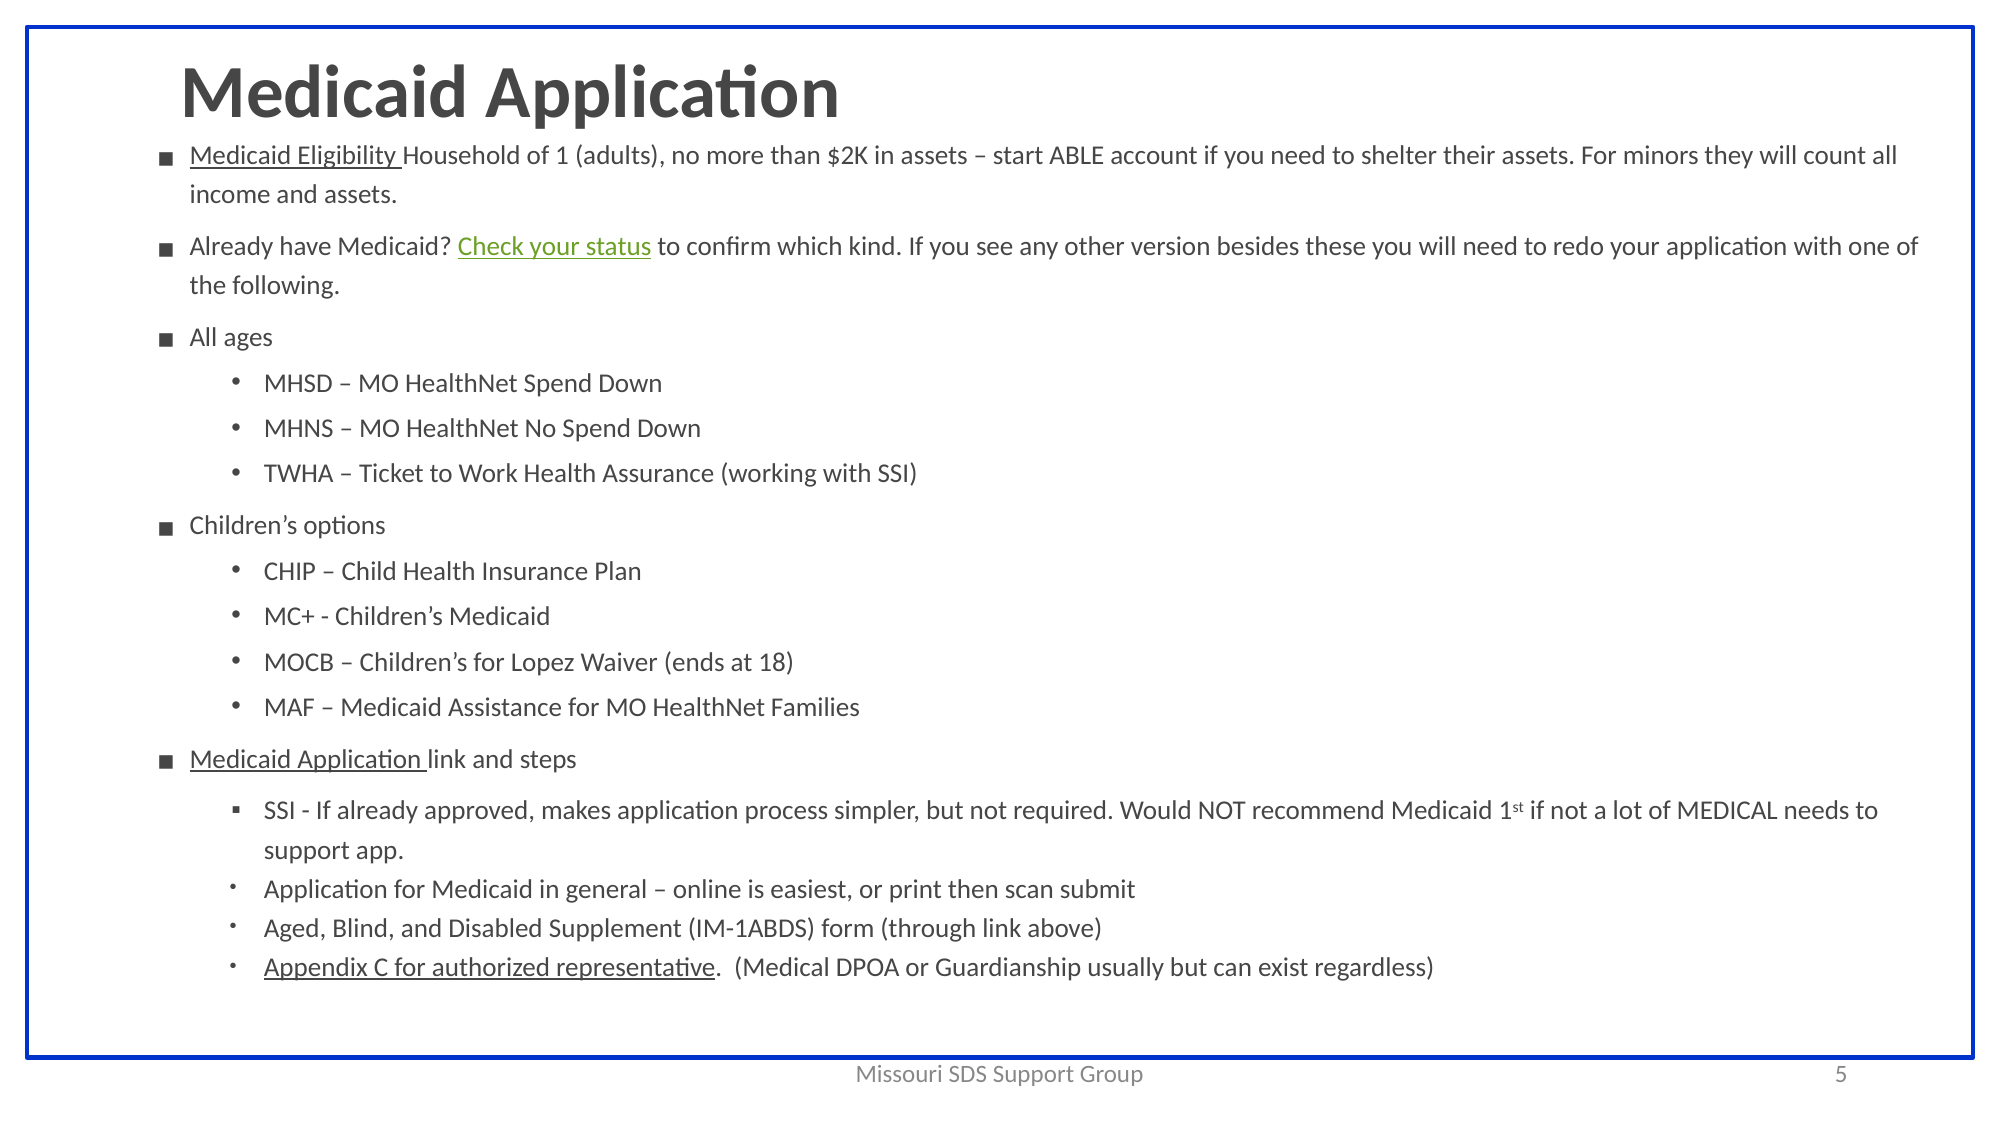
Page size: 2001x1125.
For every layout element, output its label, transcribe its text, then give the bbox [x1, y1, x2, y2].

slide_number 5 [1412, 1042, 1863, 1103]
list Medicaid Eligibility Household of 1 (adults), no more than $2K in assets – start ABLE account if you need to shelter their assets. For minors they will count all income and assets. Already have Medicaid? Check your status to confirm which kind. If you see any other version besides these you will need to redo your application with one of the following. All ages MHSD – MO HealthNet Spend Down MHNS – MO HealthNet No Spend Down TWHA – Ticket to Work Health Assurance (working with SSI) Children’s options CHIP – Child Health Insurance Plan MC+ - Children’s Medicaid MOCB – Children’s for Lopez Waiver (ends at 18) MAF – Medicaid Assistance for MO HealthNet Families Medicaid Application link and steps SSI - If already approved, makes application process simpler, but not required. Would NOT recommend Medicaid 1st if not a lot of MEDICAL needs to support app. Application for Medicaid in general – online is easiest, or print then scan submit Aged, Blind, and Disabled Supplement (IM-1ABDS) form (through link above) Appendix C for authorized representative. (Medical DPOA or Guardianship usually but can exist regardless) [137, 123, 1950, 1002]
title Medicaid Application [165, 24, 1891, 123]
footer Missouri SDS Support Group [662, 1042, 1338, 1103]
